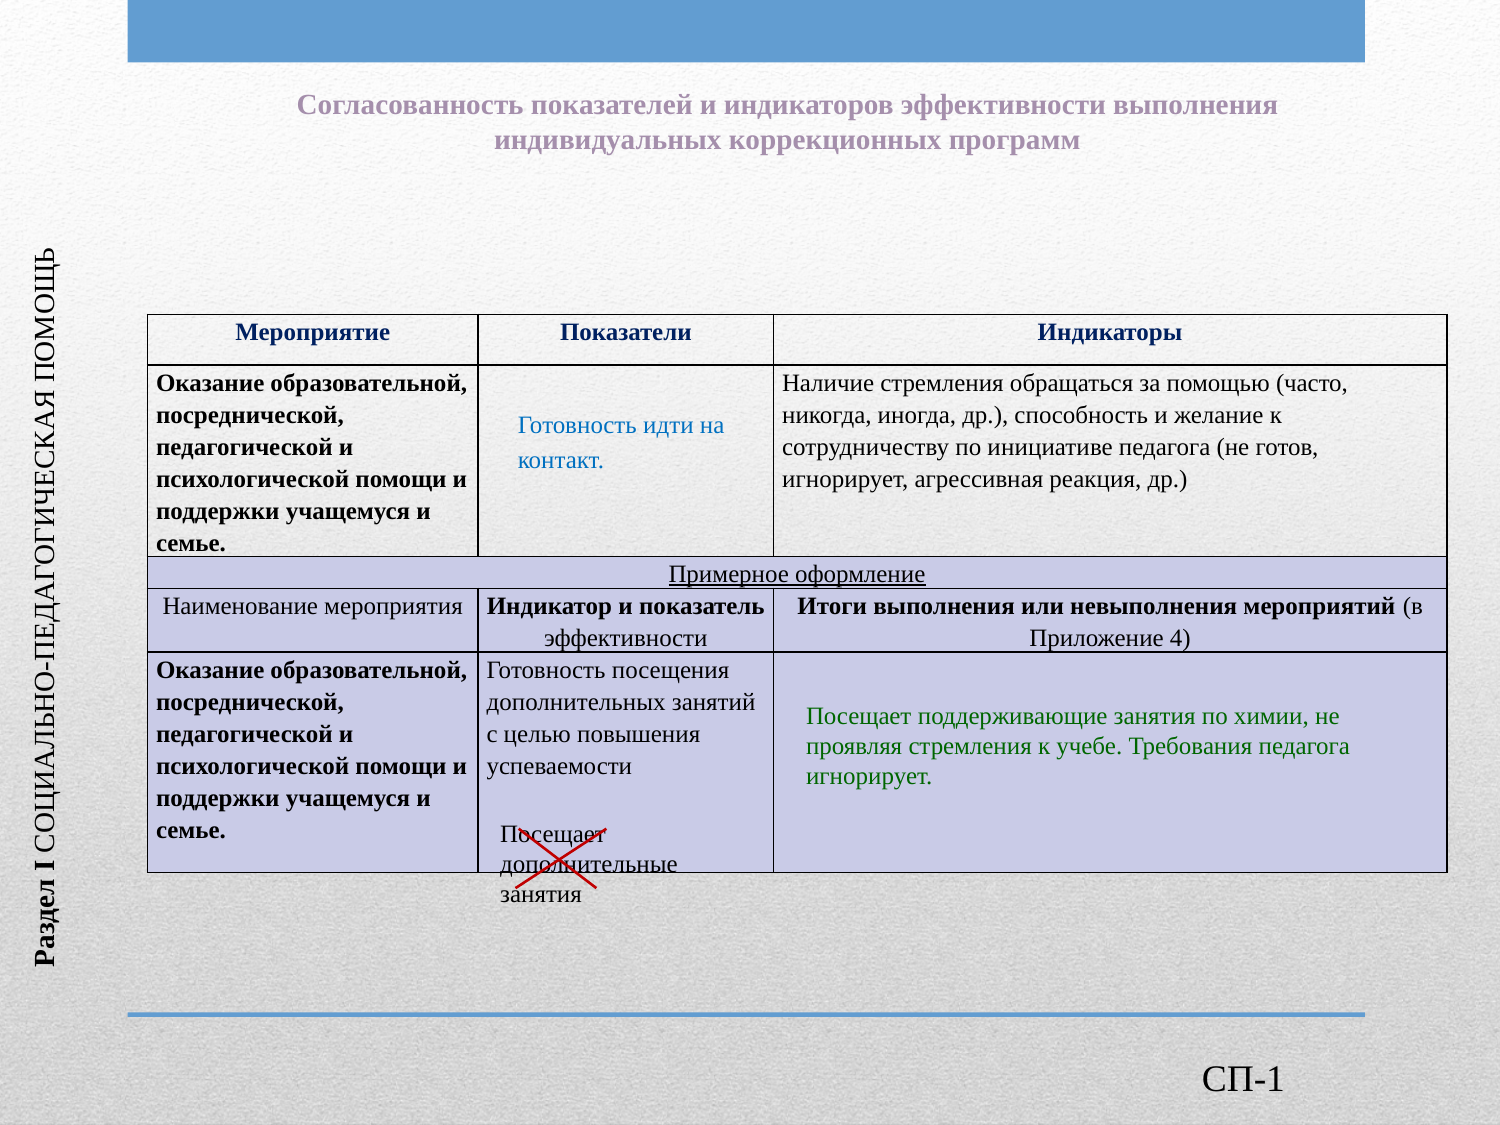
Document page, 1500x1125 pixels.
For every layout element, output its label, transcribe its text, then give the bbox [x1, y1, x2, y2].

table_cell Оказание образовательной, посреднической, педагогической и психологической помощи и поддержки учащемуся и семье. [148, 653, 477, 872]
table_header Показатели [479, 315, 773, 364]
table_cell [774, 653, 1446, 872]
text_box Посещает дополнительные занятия [485, 810, 769, 916]
table_cell Готовность посещения дополнительных занятий с целью повышения успеваемости [479, 653, 773, 872]
table_cell Итоги выполнения или невыполнения мероприятий (в Приложение 4) [774, 589, 1446, 651]
text_box СП-1 [1187, 1046, 1329, 1107]
table_header Мероприятие [148, 315, 477, 364]
table_cell [479, 366, 773, 556]
text_box Готовность идти на контакт. [503, 397, 750, 481]
table_cell Примерное оформление [148, 557, 1446, 588]
table_cell Оказание образовательной, посреднической, педагогической и психологической помощи и поддержки учащемуся и семье. [148, 366, 477, 556]
table_cell Индикатор и показатель эффективности [479, 589, 773, 651]
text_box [514, 827, 608, 889]
table_header Индикаторы [774, 315, 1446, 364]
table_cell Наличие стремления обращаться за помощью (часто, никогда, иногда, др.), способность и желание к сотрудничеству по инициативе педагога (не готов, игнорирует, агрессивная реакция, др.) [774, 366, 1446, 556]
text_box Посещает поддерживающие занятия по химии, не проявляя стремления к учебе. Требования педагога игнорирует. [791, 692, 1388, 827]
table_cell Наименование мероприятия [148, 589, 477, 651]
text_box Согласованность показателей и индикаторов эффективности выполнения индивидуальных коррекционных программ [123, 78, 1459, 163]
text_box Раздел I СОЦИАЛЬНО-ПЕДАГОГИЧЕСКАЯ ПОМОЩЬ [17, 190, 68, 982]
